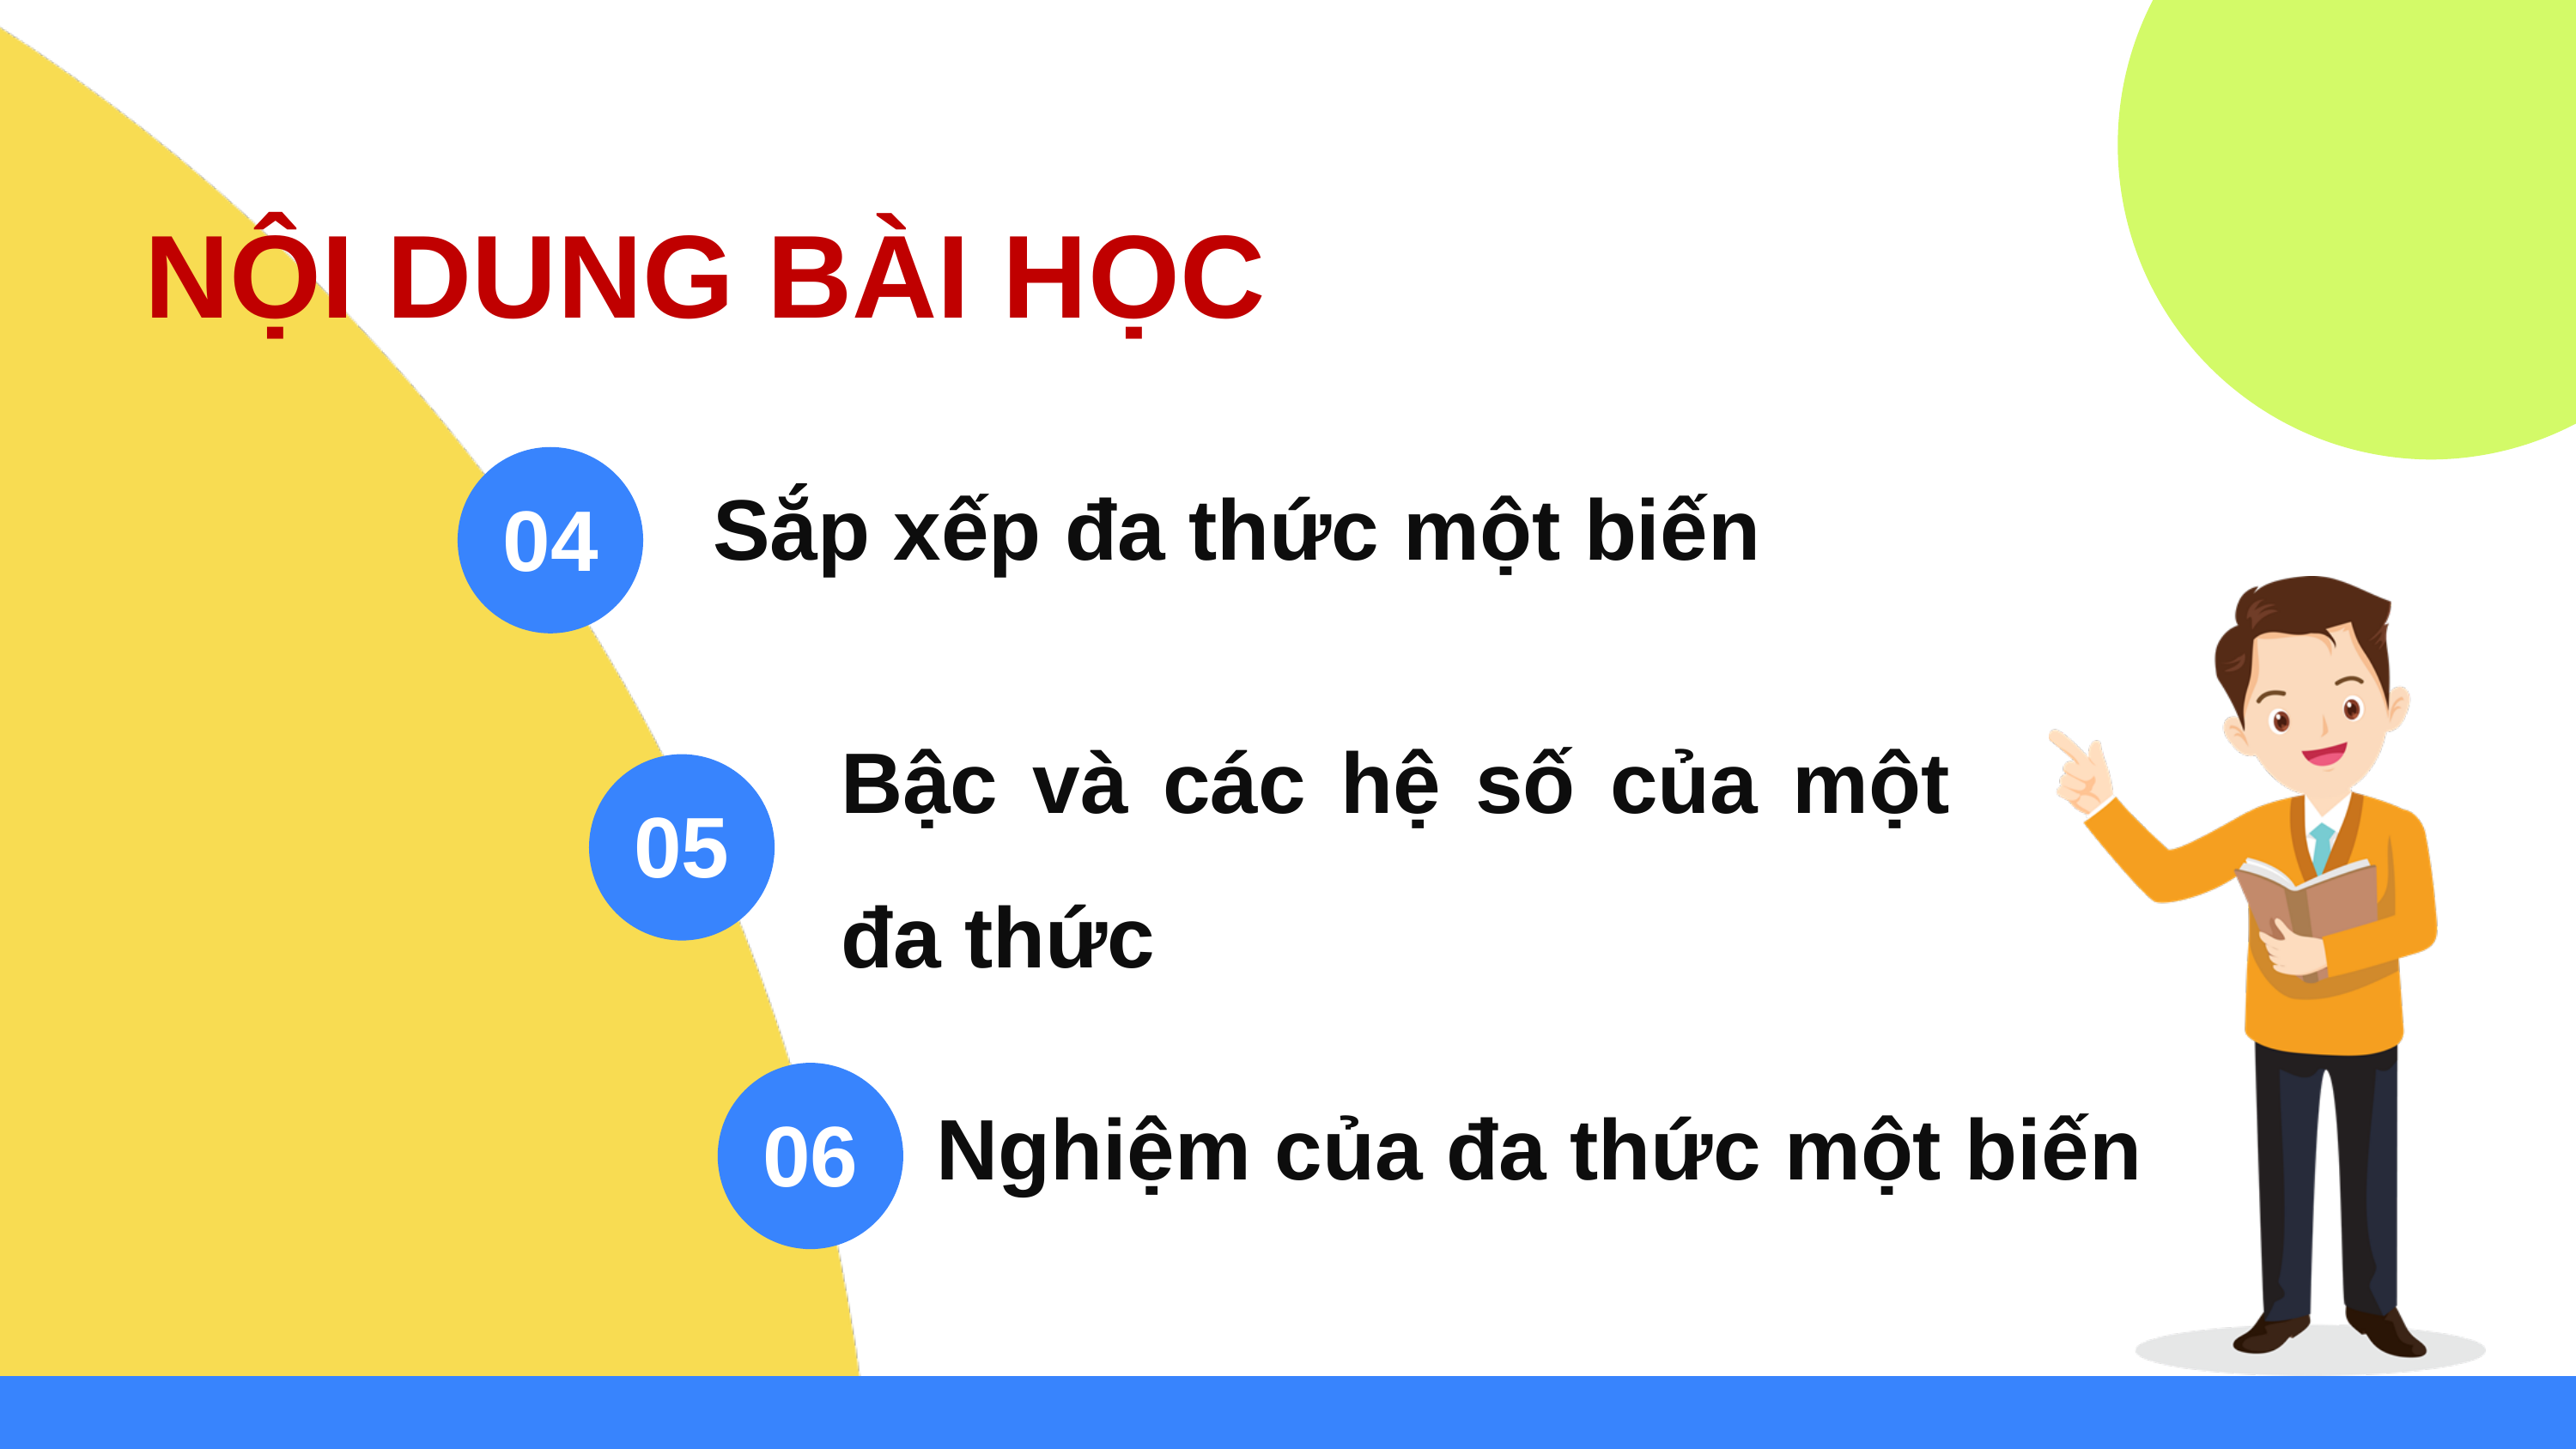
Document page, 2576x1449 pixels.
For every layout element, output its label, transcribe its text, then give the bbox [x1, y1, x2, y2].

text_box NỘI DUNG BÀI HỌC [884, 172, 1331, 343]
text_box Nghiệm của đa thức một biến [924, 1088, 2044, 1204]
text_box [588, 754, 775, 941]
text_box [0, 1375, 2576, 1449]
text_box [2116, 0, 2576, 460]
picture [0, 0, 878, 1375]
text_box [717, 1062, 904, 1250]
picture [2049, 576, 2486, 1377]
text_box Sắp xếp đa thức một biến [884, 467, 1879, 584]
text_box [457, 446, 644, 634]
text_box Bậc và các hệ số của một đa thức [884, 670, 1965, 991]
